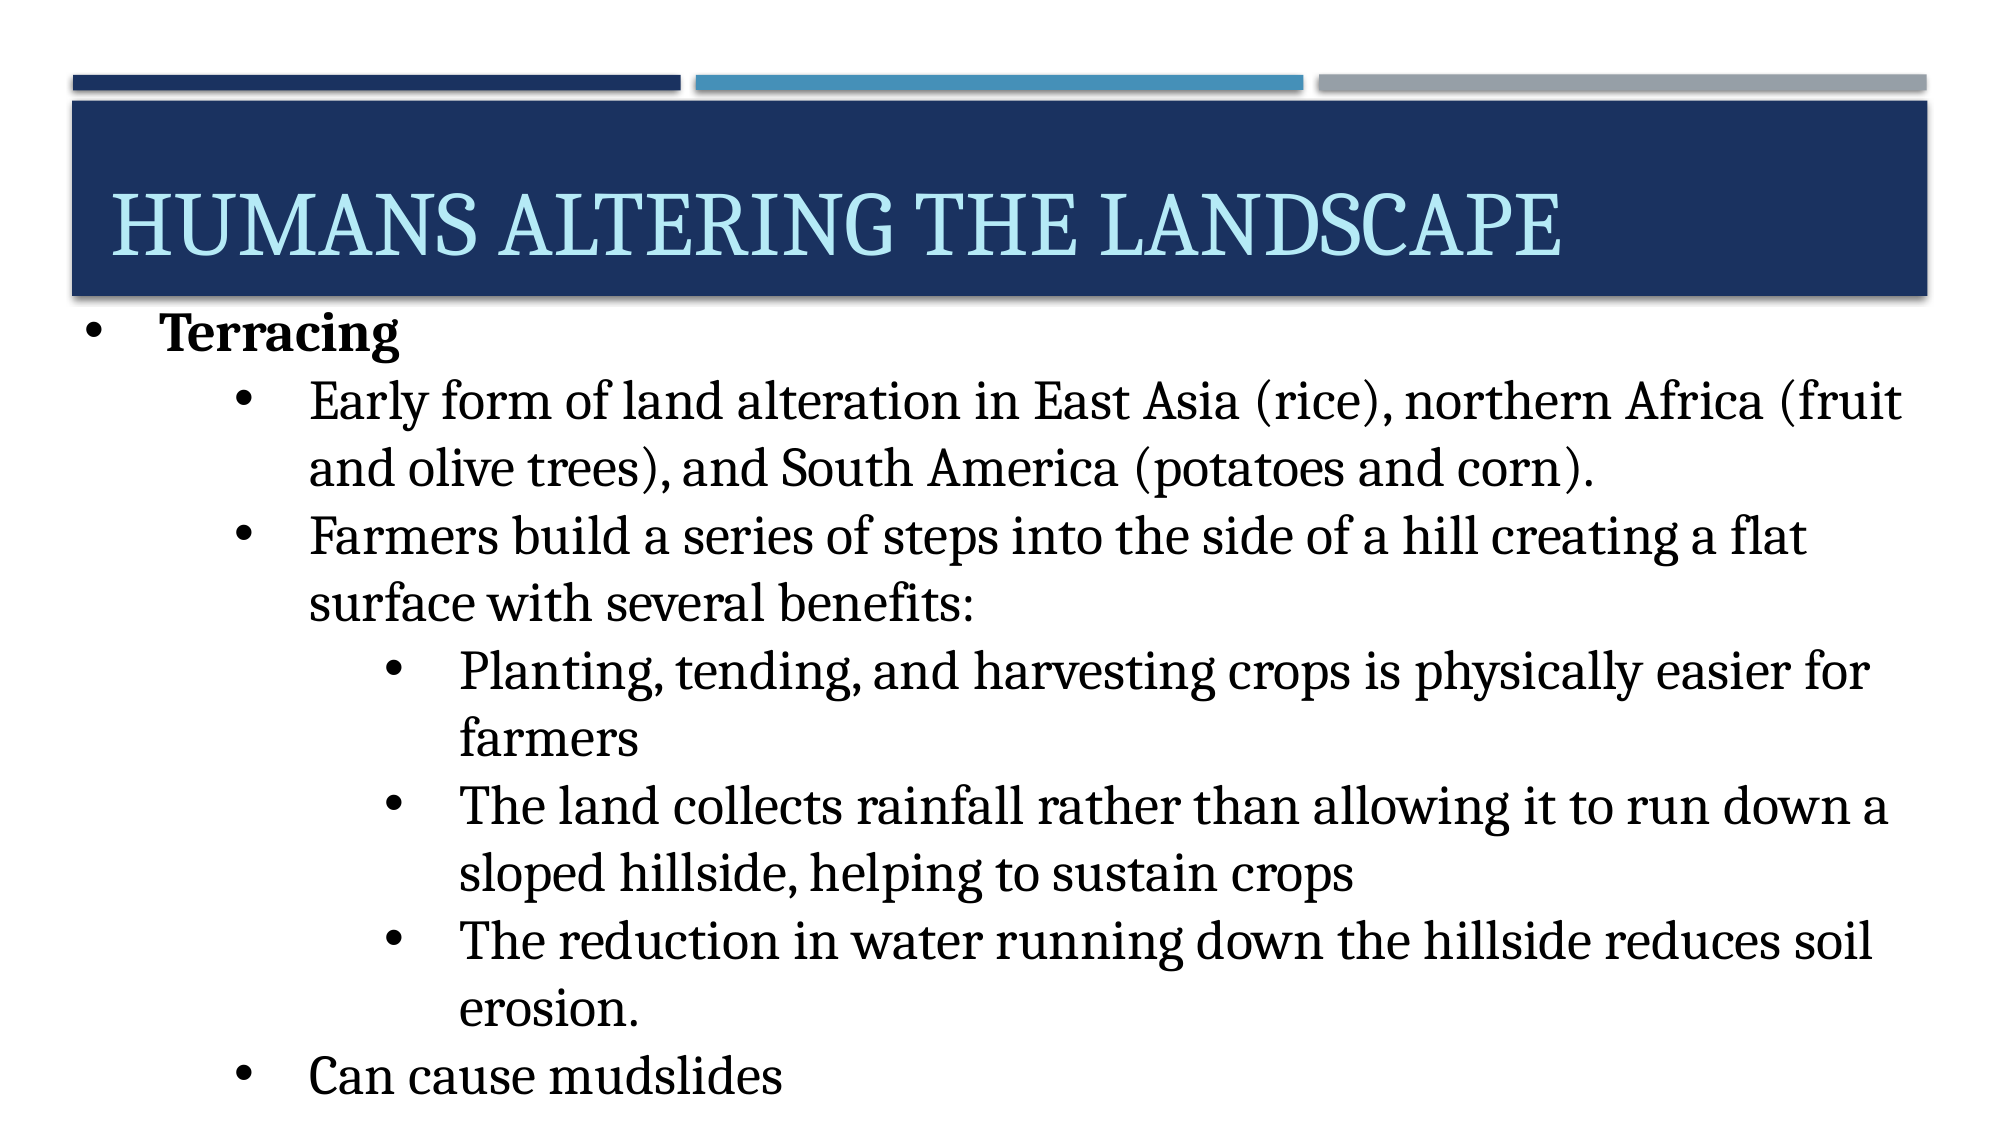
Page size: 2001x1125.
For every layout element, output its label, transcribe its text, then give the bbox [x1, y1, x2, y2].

text_box Terracing Early form of land alteration in East Asia (rice), northern Africa (fruit and olive trees), and South America (potatoes and corn). Farmers build a series of steps into the side of a hill creating a flat surface with several benefits: Planting, tending, and harvesting crops is physically easier for farmers The land collects rainfall rather than allowing it to run down a sloped hillside, helping to sustain crops The reduction in water running down the hillside reduces soil erosion. Can cause mudslides [69, 288, 1931, 1113]
title Humans altering the landscape [95, 115, 1905, 282]
